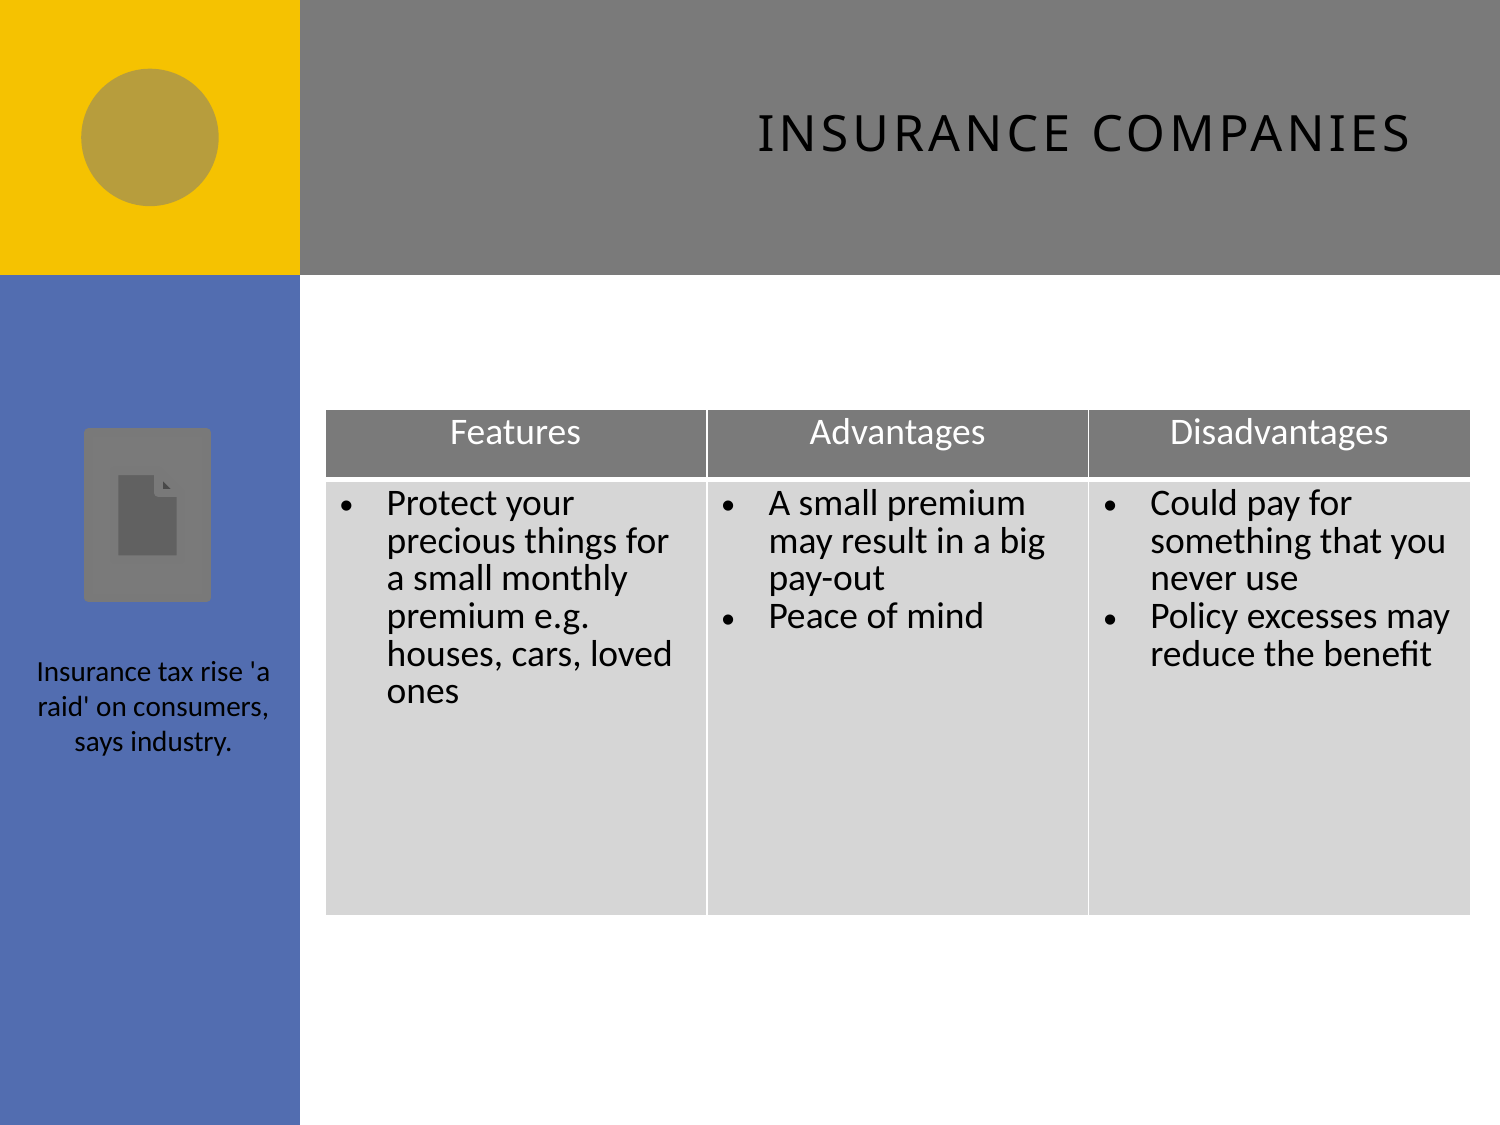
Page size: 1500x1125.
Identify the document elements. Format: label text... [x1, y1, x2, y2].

text_box Insurance tax rise 'a raid' on consumers, says industry. [17, 645, 290, 810]
table_cell A small premium may result in a big pay-out Peace of mind [708, 482, 1088, 915]
text_box [84, 428, 211, 602]
title Insurance companies [399, 37, 1425, 225]
table_header Disadvantages [1089, 410, 1470, 477]
table_header Advantages [708, 410, 1088, 477]
table_cell Protect your precious things for a small monthly premium e.g. houses, cars, loved ones [326, 482, 706, 915]
table_header Features [326, 410, 706, 477]
table_cell Could pay for something that you never use Policy excesses may reduce the benefit [1089, 482, 1470, 915]
